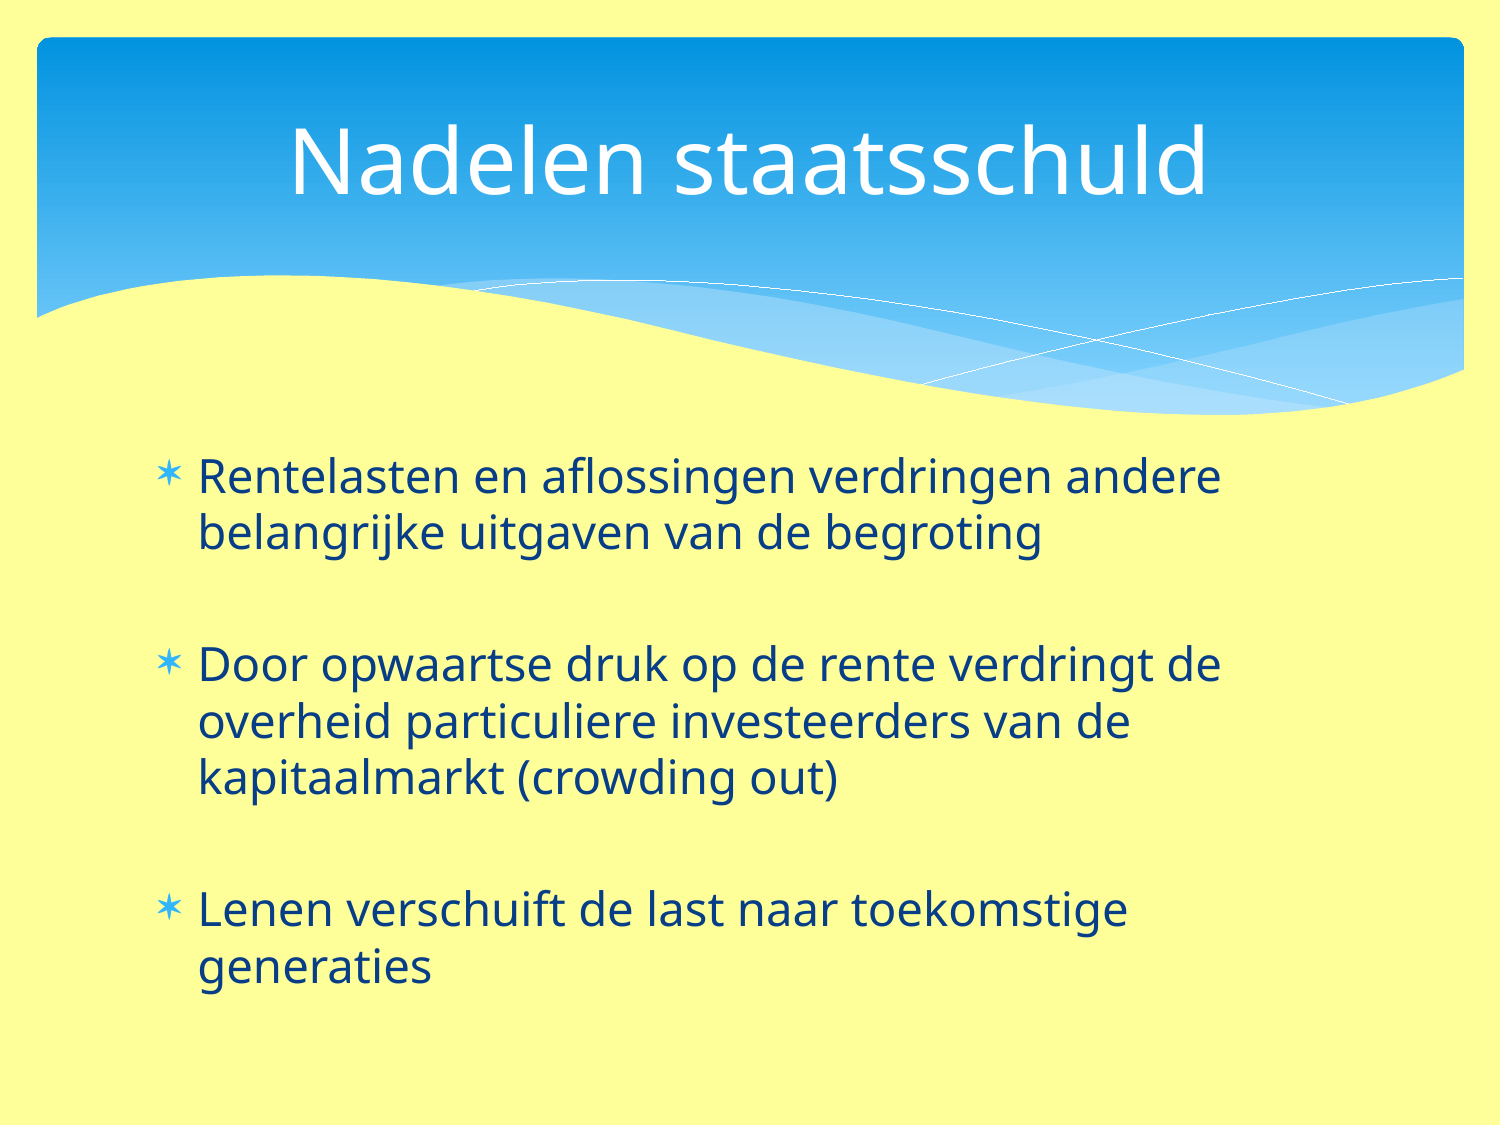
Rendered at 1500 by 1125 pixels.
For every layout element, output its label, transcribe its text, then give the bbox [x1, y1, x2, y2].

list Rentelasten en aflossingen verdringen andere belangrijke uitgaven van de begroting Door opwaartse druk op de rente verdringt de overheid particuliere investeerders van de kapitaalmarkt (crowding out) Lenen verschuift de last naar toekomstige generaties [142, 438, 1359, 1005]
title Nadelen staatsschuld [75, 55, 1425, 261]
